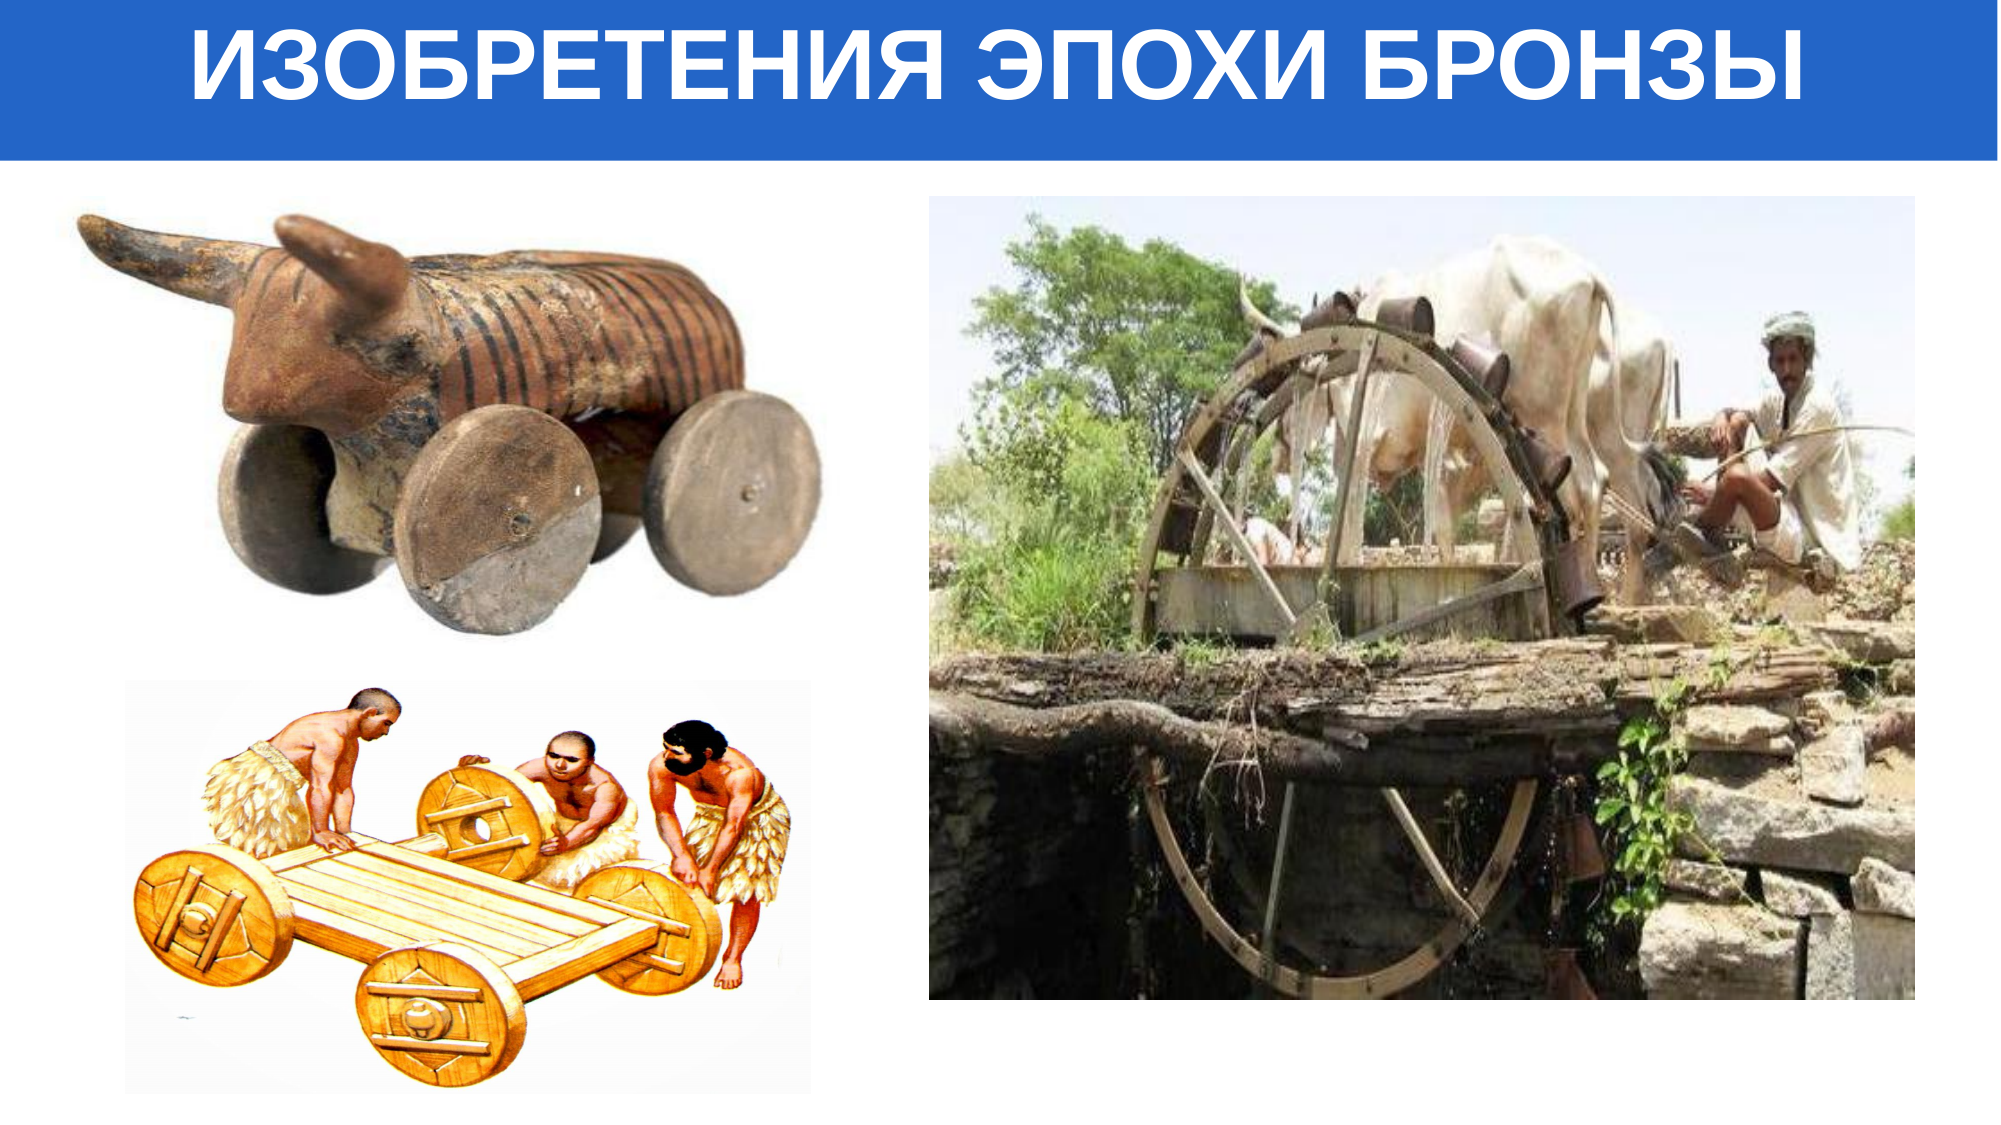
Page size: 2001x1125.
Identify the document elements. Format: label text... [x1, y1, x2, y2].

picture [125, 680, 812, 1095]
text_box ИЗОБРЕТЕНИЯ ЭПОХИ БРОНЗЫ [0, 0, 1998, 161]
picture [31, 196, 847, 646]
picture [928, 195, 1916, 1000]
